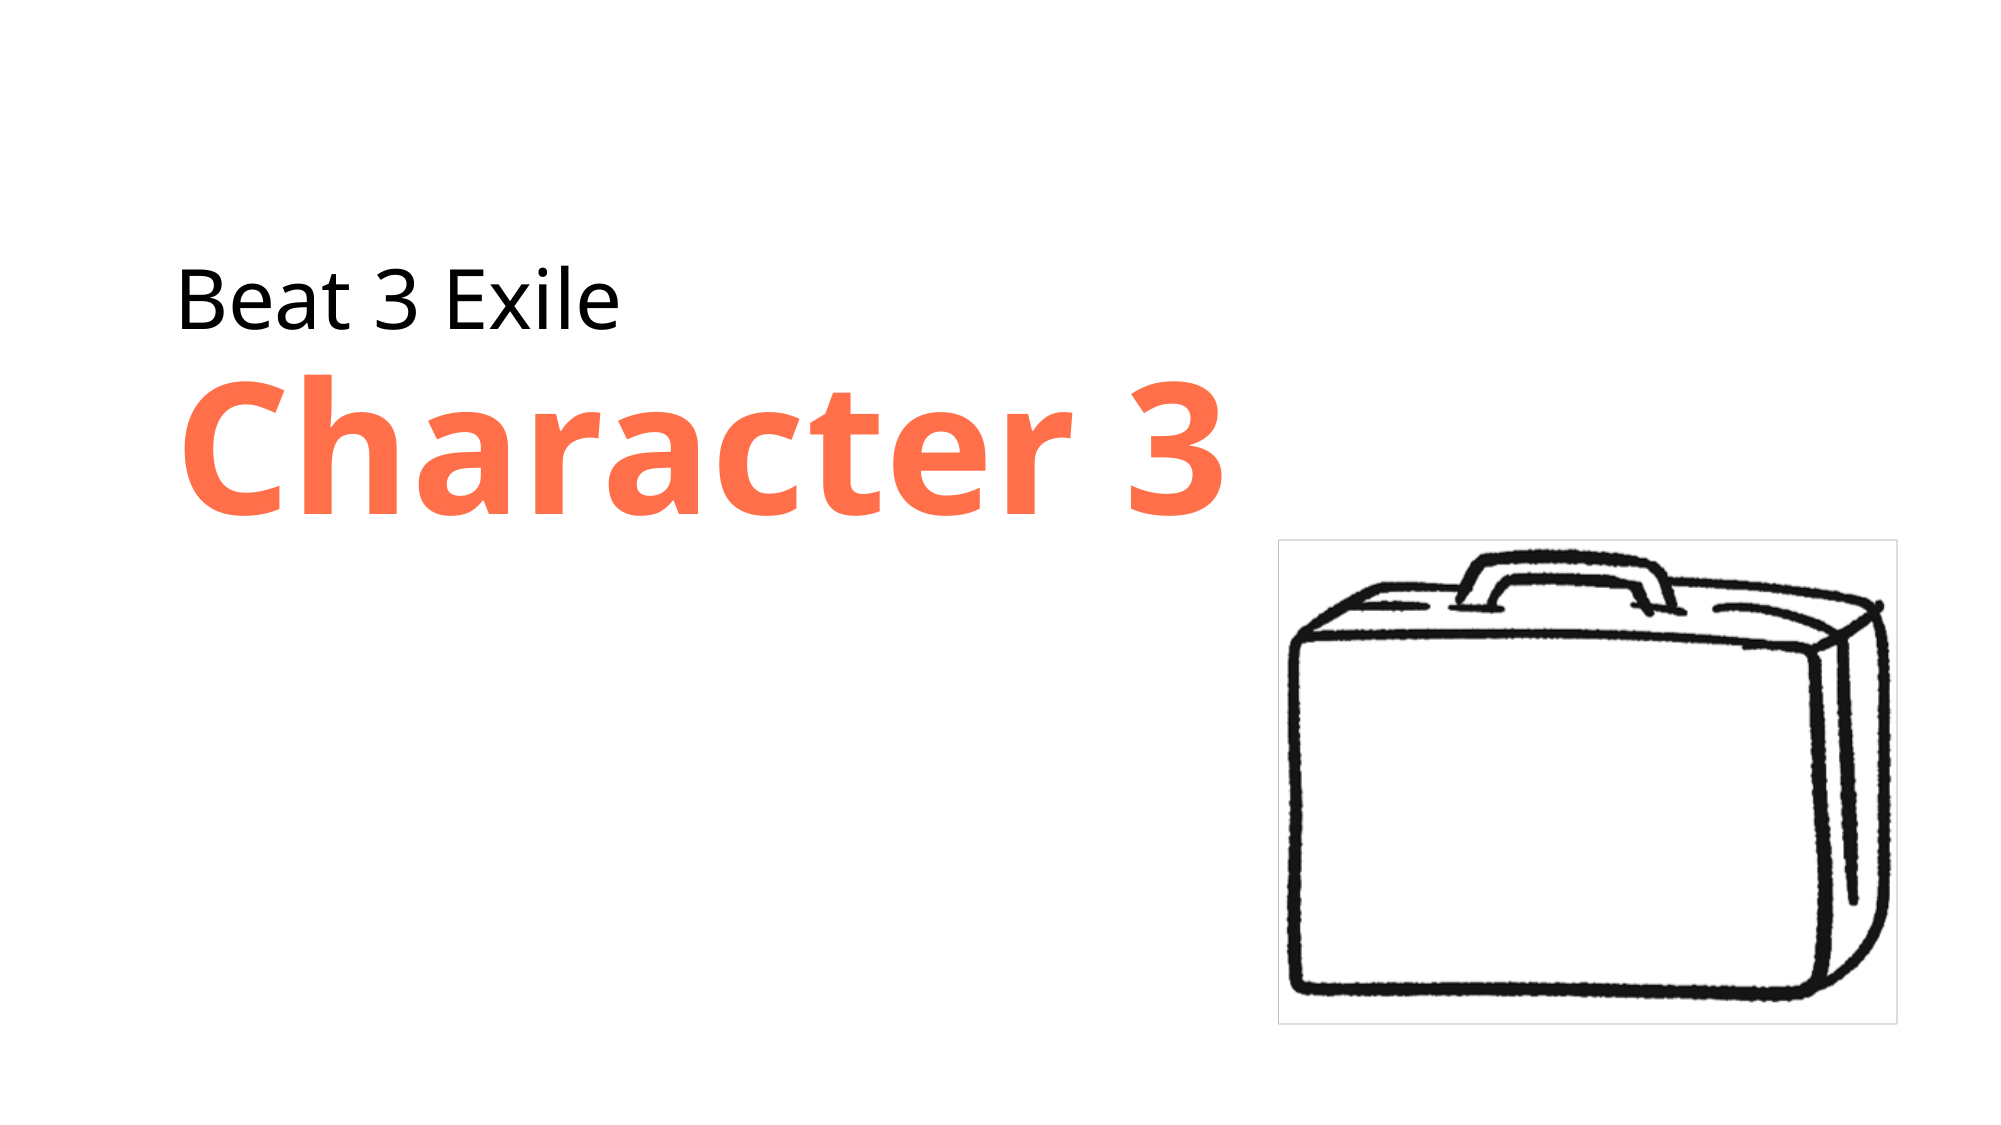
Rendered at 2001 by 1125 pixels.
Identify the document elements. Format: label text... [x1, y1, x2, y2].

text_box Beat 3 Exile [159, 249, 1660, 355]
title Character 3 [159, 355, 1301, 563]
picture [1273, 532, 1904, 1031]
